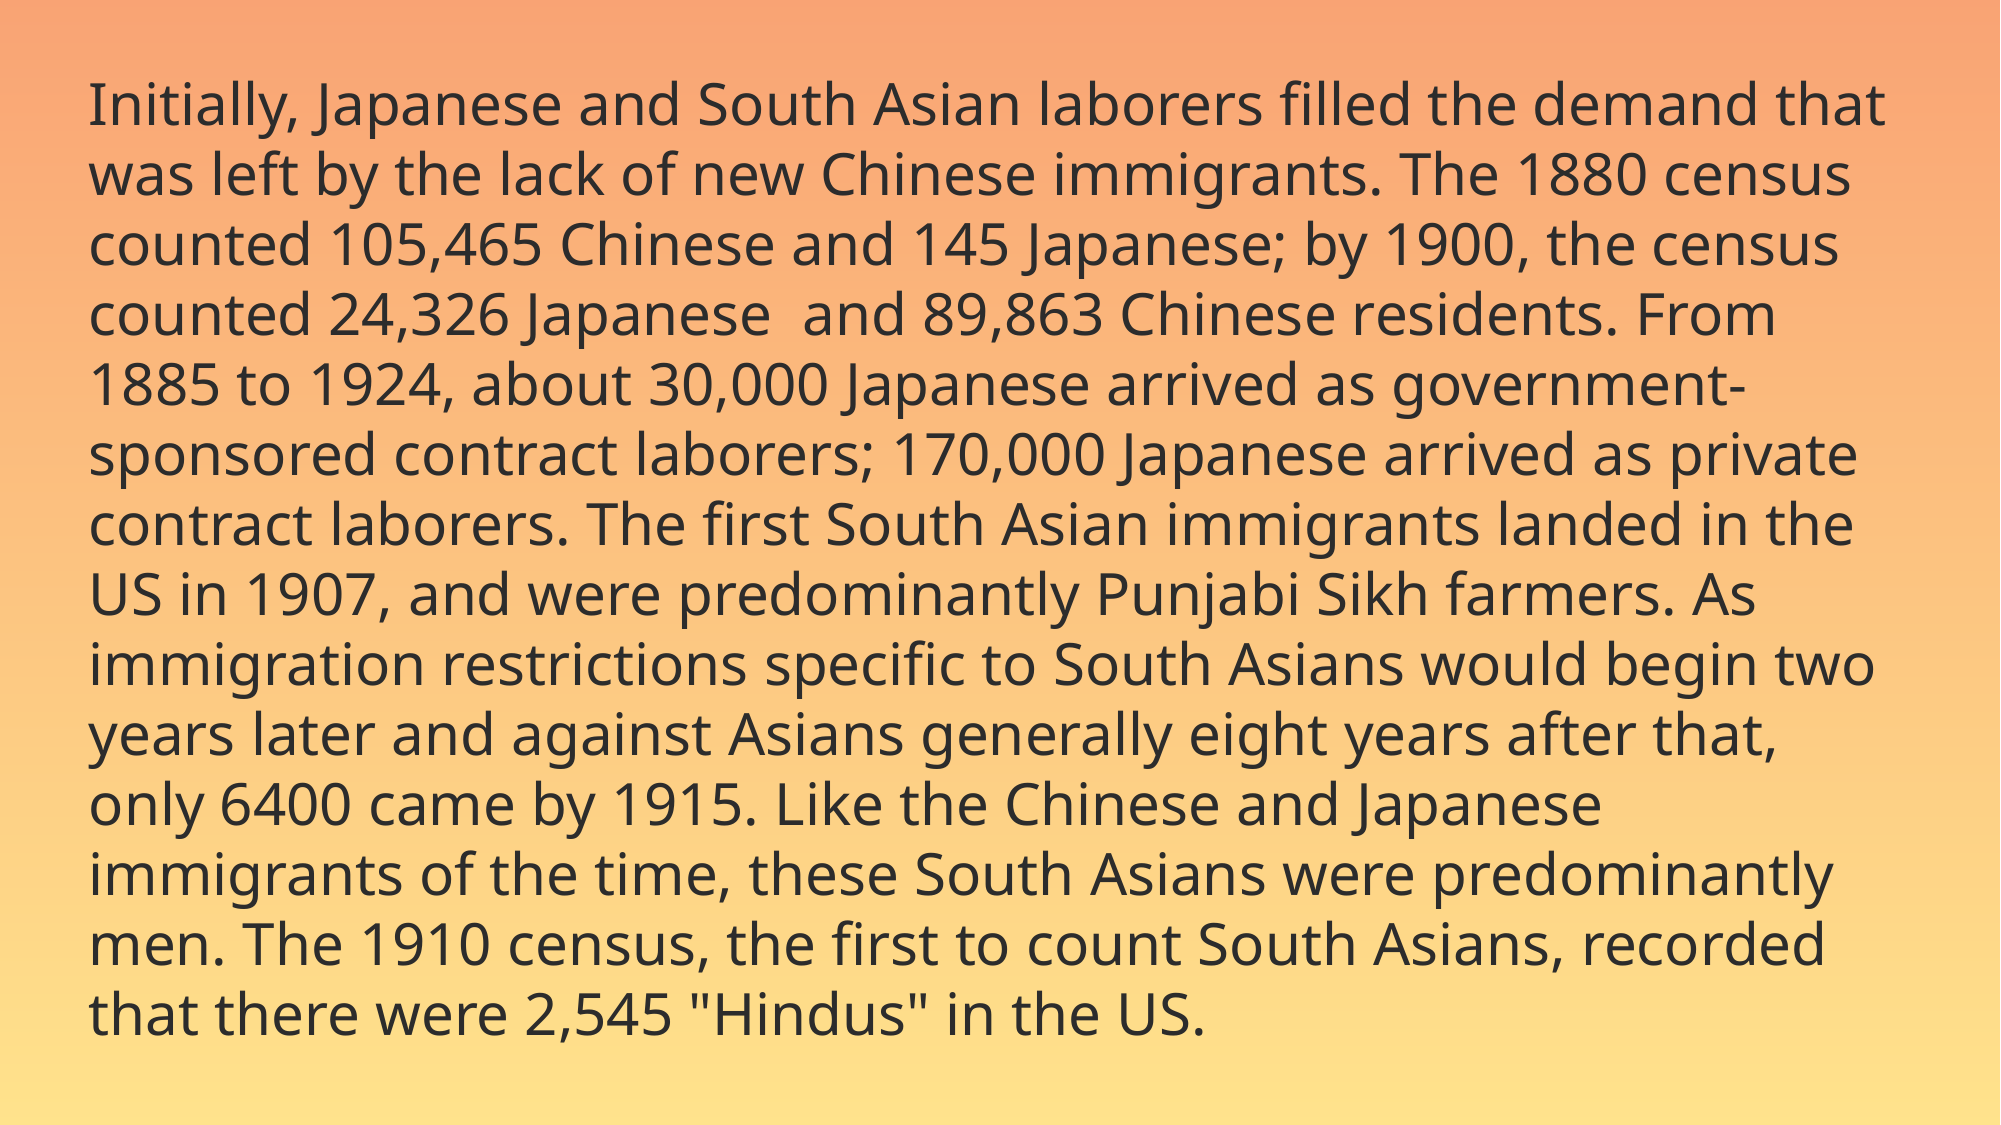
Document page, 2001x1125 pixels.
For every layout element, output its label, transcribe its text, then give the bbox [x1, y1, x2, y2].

text_box Initially, Japanese and South Asian laborers filled the demand that was left by the lack of new Chinese immigrants. The 1880 census counted 105,465 Chinese and 145 Japanese; by 1900, the census counted 24,326 Japanese and 89,863 Chinese residents. From 1885 to 1924, about 30,000 Japanese arrived as government-sponsored contract laborers; 170,000 Japanese arrived as private contract laborers. The first South Asian immigrants landed in the US in 1907, and were predominantly Punjabi Sikh farmers. As immigration restrictions specific to South Asians would begin two years later and against Asians generally eight years after that, only 6400 came by 1915. Like the Chinese and Japanese immigrants of the time, these South Asians were predominantly men. The 1910 census, the first to count South Asians, recorded that there were 2,545 "Hindus" in the US. [73, 59, 1922, 1055]
